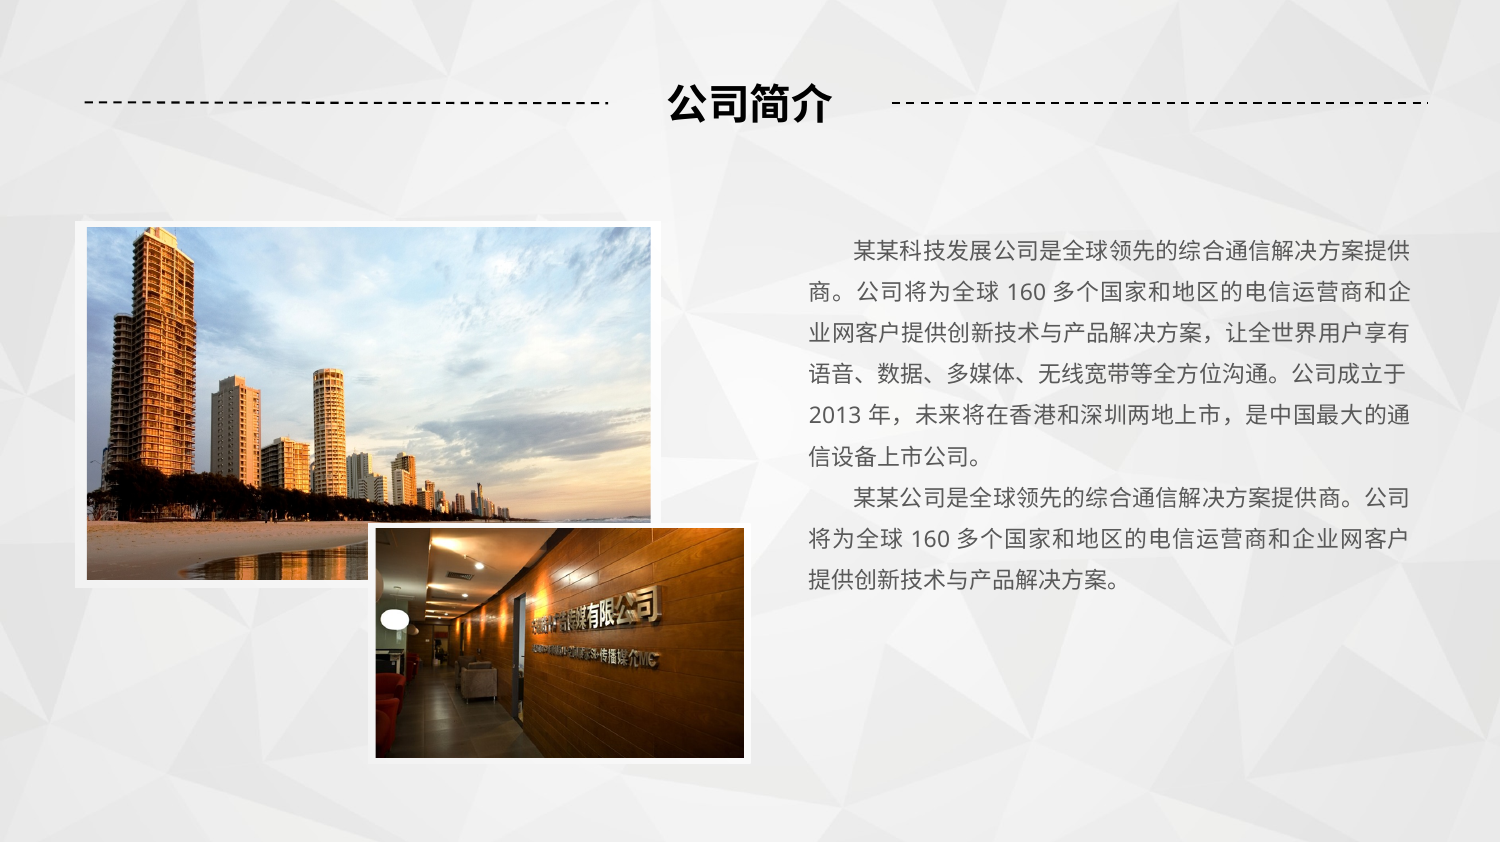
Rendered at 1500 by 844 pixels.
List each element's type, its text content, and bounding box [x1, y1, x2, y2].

text_box 公司简介 [584, 78, 916, 129]
picture [0, 0, 1500, 842]
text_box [74, 220, 662, 588]
text_box 某某科技发展公司是全球领先的综合通信解决方案提供商。公司将为全球160多个国家和地区的电信运营商和企业网客户提供创新技术与产品解决方案，让全世界用户享有语音、数据、多媒体、无线宽带等全方位沟通。公司成立于2013年，未来将在香港和深圳两地上市，是中国最大的通信设备上市公司。 某某公司是全球领先的综合通信解决方案提供商。公司将为全球160多个国家和地区的电信运营商和企业网客户提供创新技术与产品解决方案。 [809, 222, 1412, 594]
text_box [367, 523, 751, 764]
